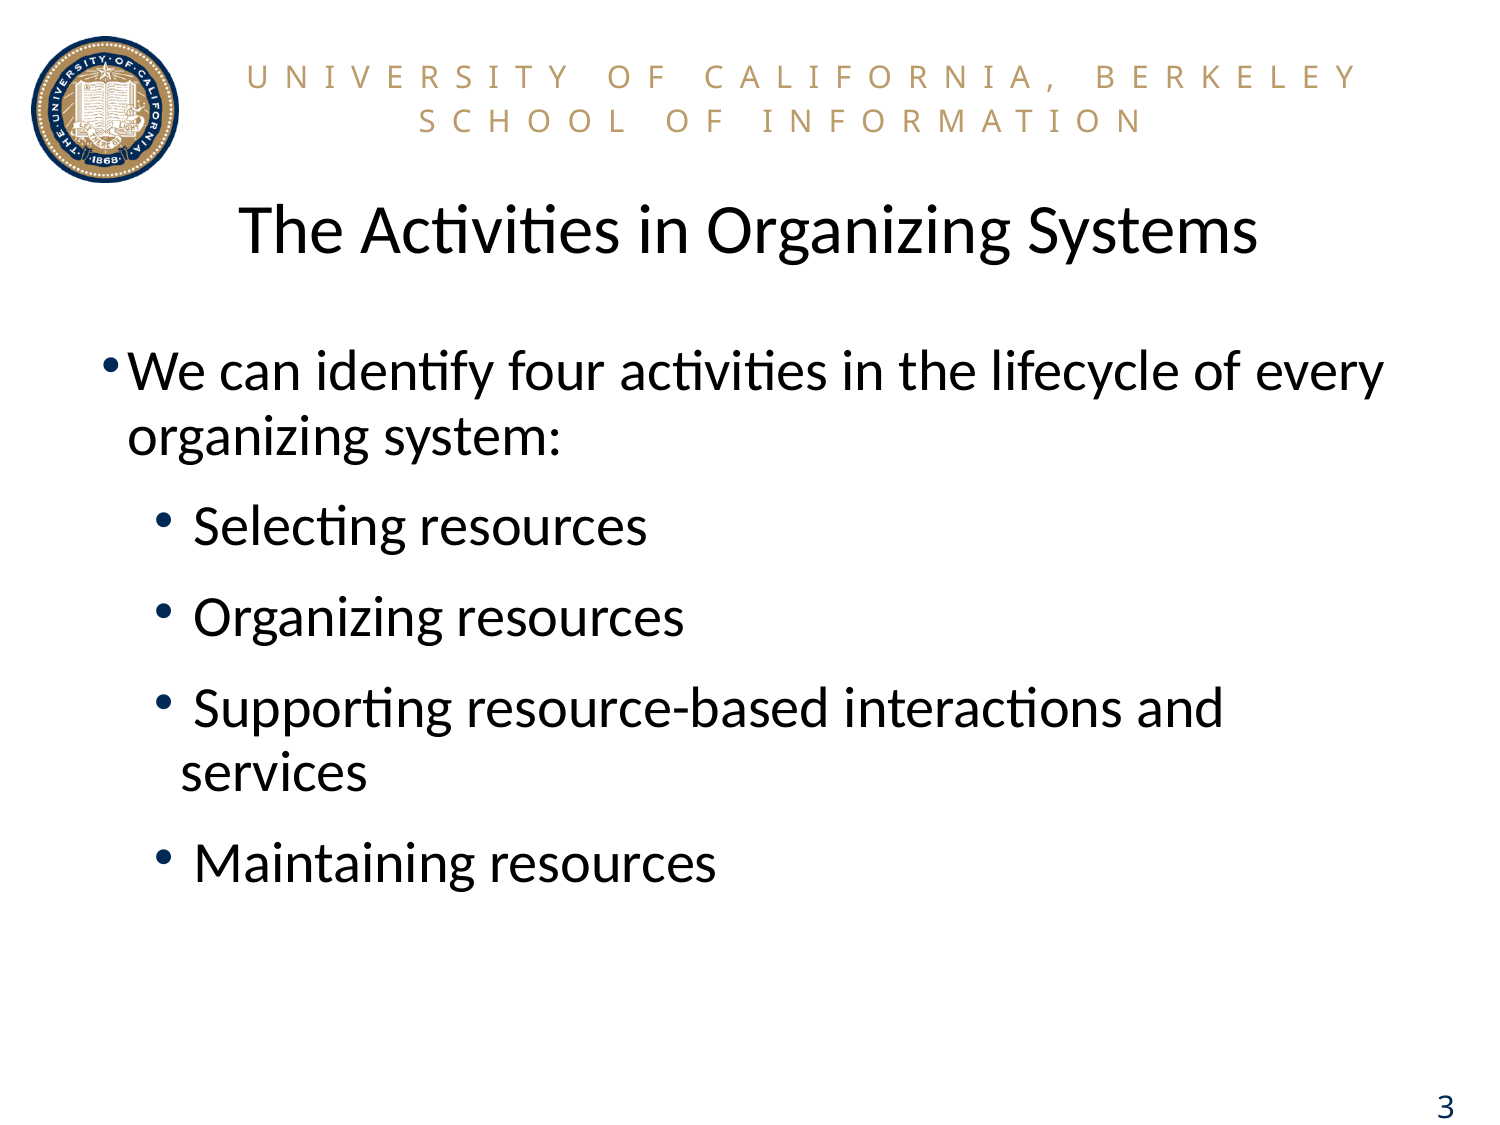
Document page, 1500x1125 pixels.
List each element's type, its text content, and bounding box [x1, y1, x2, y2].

text_box 3 [1438, 1081, 1454, 1119]
text_box SCHOOL OF INFORMATION [412, 105, 1147, 140]
picture [31, 36, 179, 184]
text_box UNIVERSITY OF CALIFORNIA, BERKELEY [240, 61, 1361, 97]
title The Activities in Organizing Systems [74, 132, 1425, 328]
text_box We can identify four activities in the lifecycle of every organizing system: Selecting resources Organizing resources Supporting resource-based interactions and services Maintaining resources [90, 333, 1410, 992]
